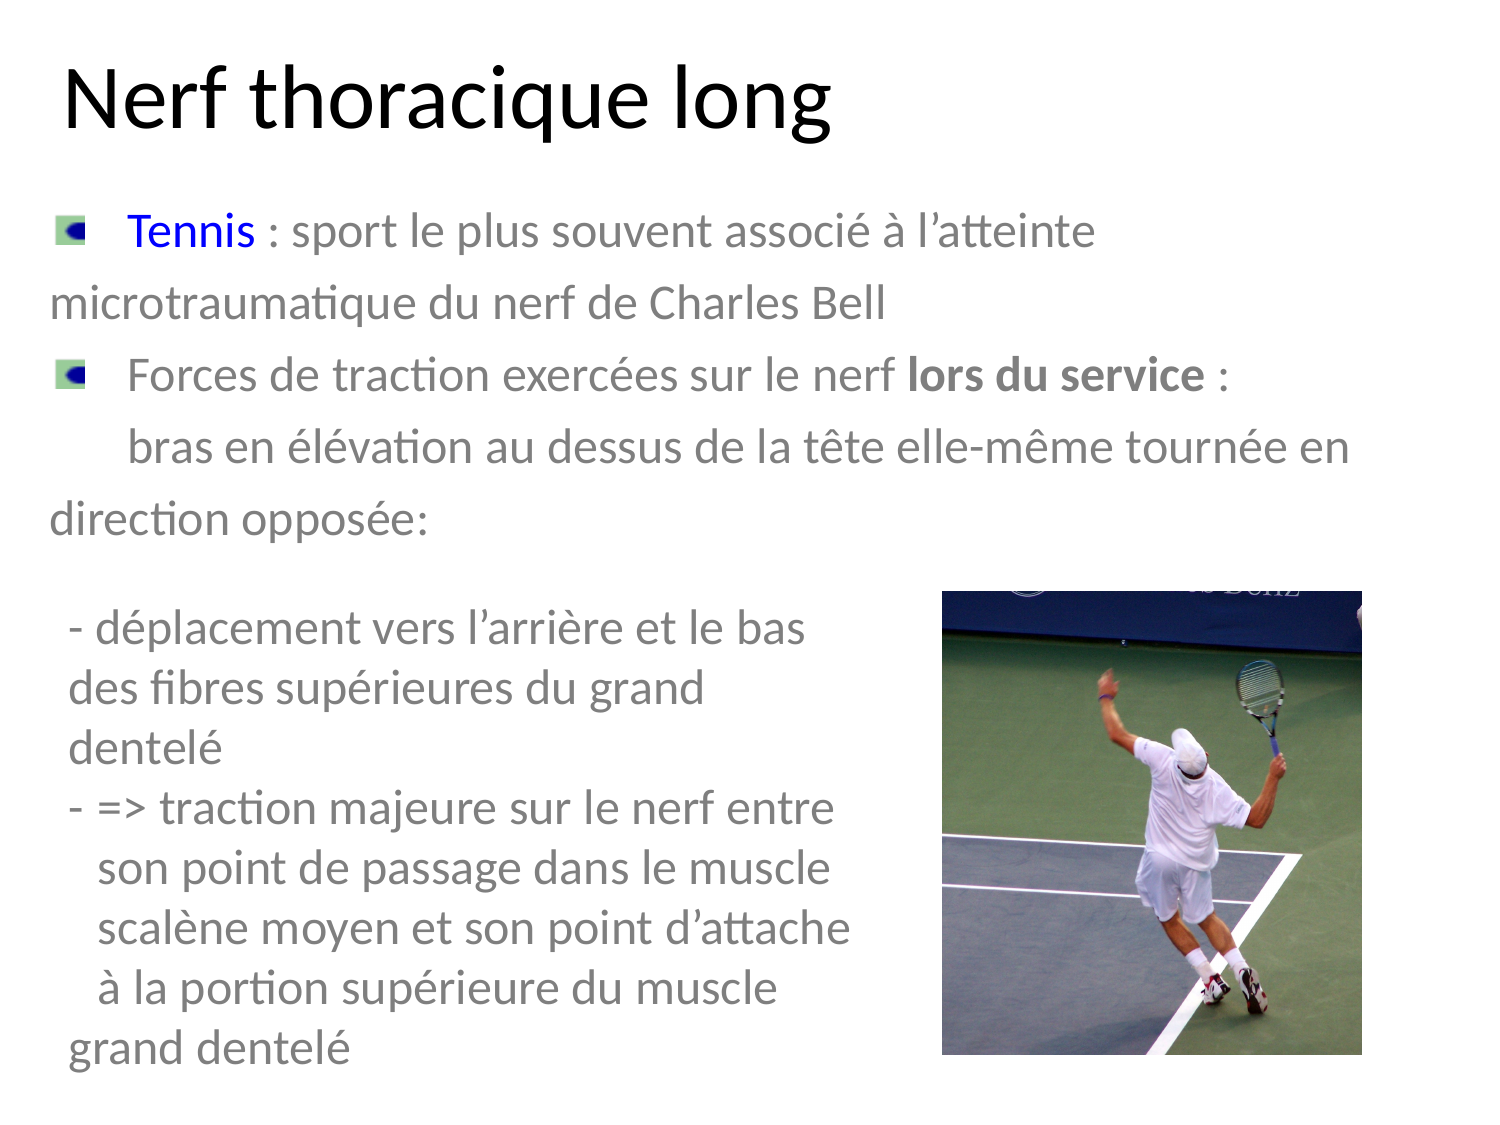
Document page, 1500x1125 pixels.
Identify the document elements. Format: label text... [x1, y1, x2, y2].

text_box Nerf thoracique long [48, 28, 849, 154]
text_box Tennis : sport le plus souvent associé à l’atteinte microtraumatique du nerf de Charles Bell Forces de traction exercées sur le nerf lors du service : bras en élévation au dessus de la tête elle-même tournée en direction opposée: [34, 177, 1458, 625]
picture [49, 209, 85, 245]
text_box - déplacement vers l’arrière et le bas des fibres supérieures du grand dentelé - => traction majeure sur le nerf entre son point de passage dans le muscle scalène moyen et son point d’attache à la portion supérieure du muscle grand dentelé [53, 587, 870, 1082]
picture [942, 590, 1363, 1055]
picture [49, 353, 85, 389]
